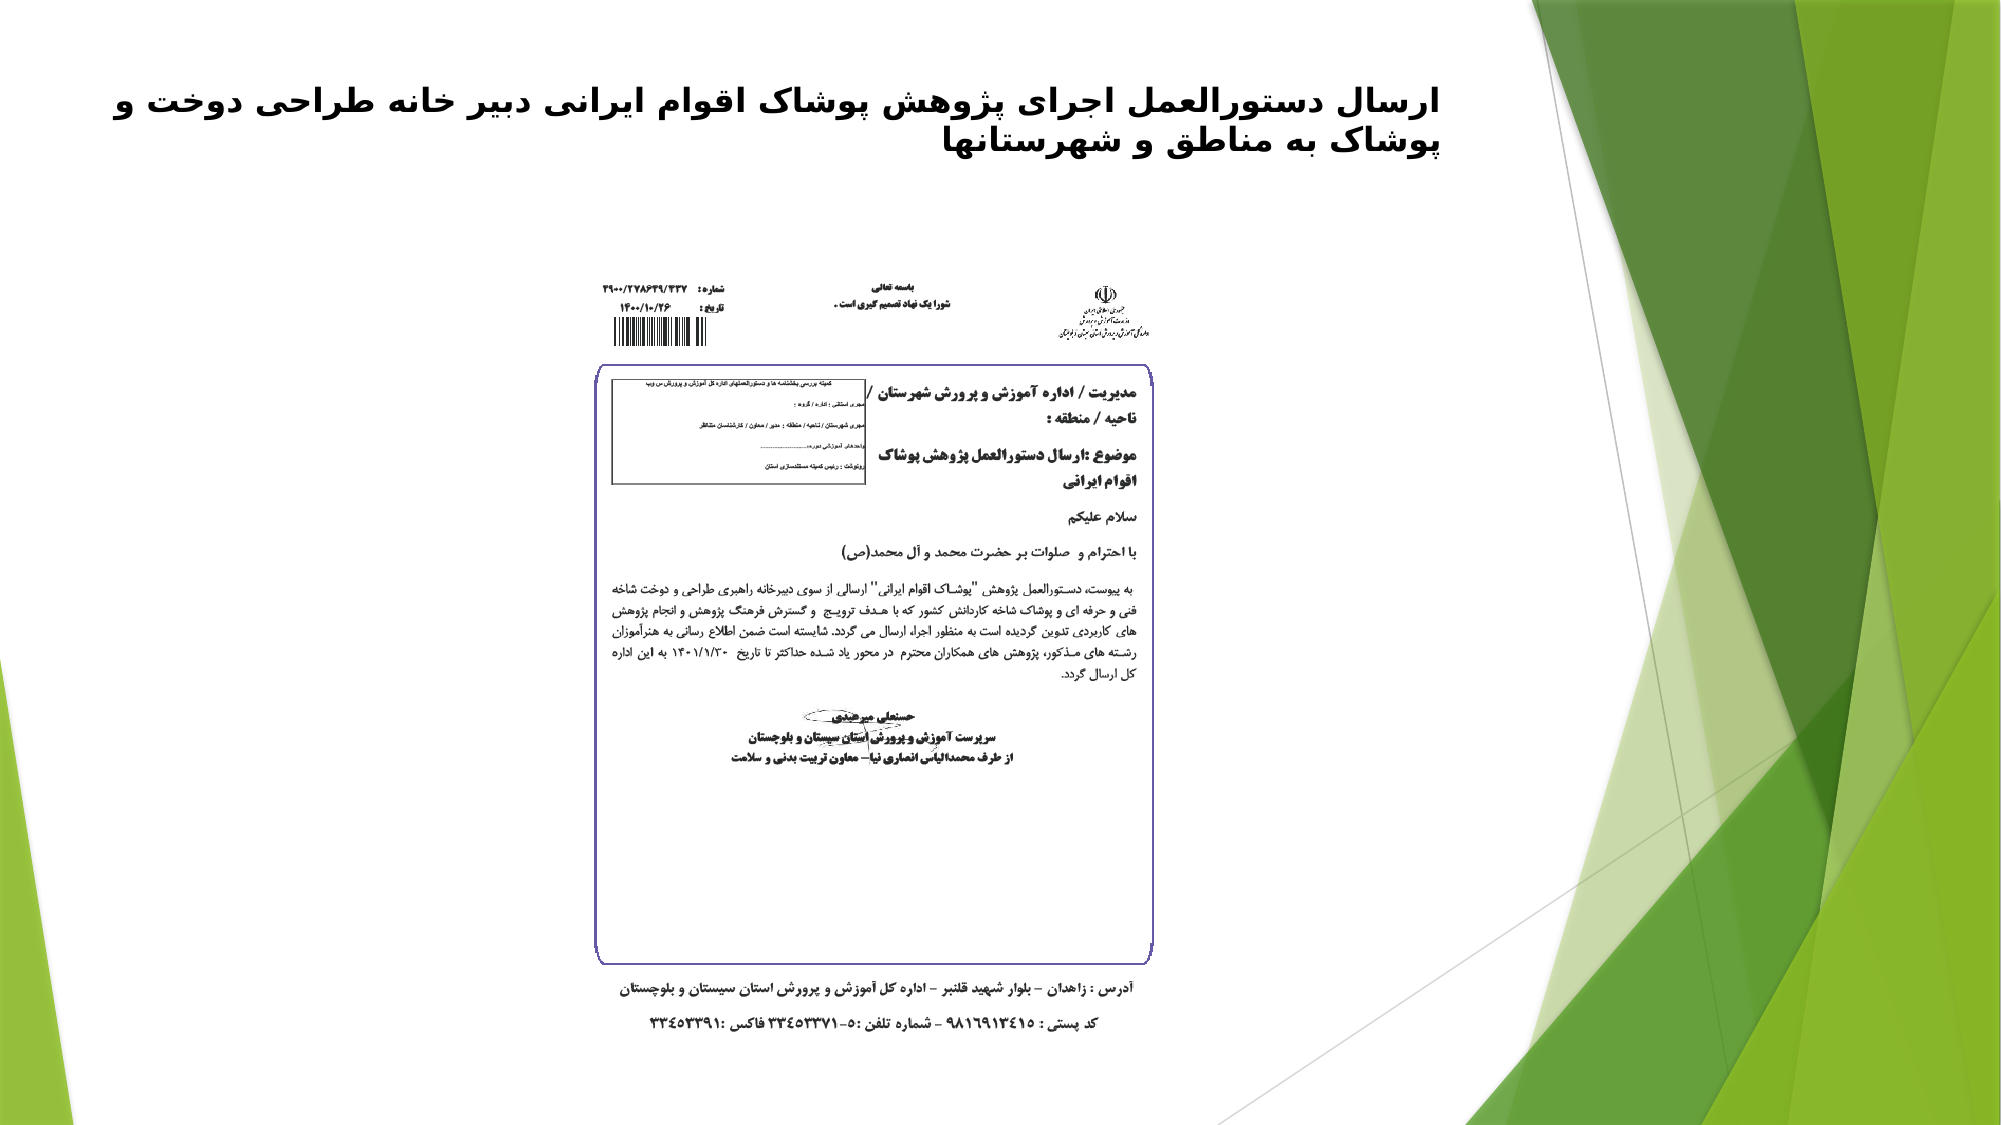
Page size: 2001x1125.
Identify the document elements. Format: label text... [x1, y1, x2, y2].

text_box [560, 257, 1190, 1042]
title ارسال دستورالعمل اجرای پژوهش پوشاک اقوام ایرانی دبیر خانه طراحی دوخت و پوشاک به مناطق و شهرستانها [47, 71, 1458, 181]
